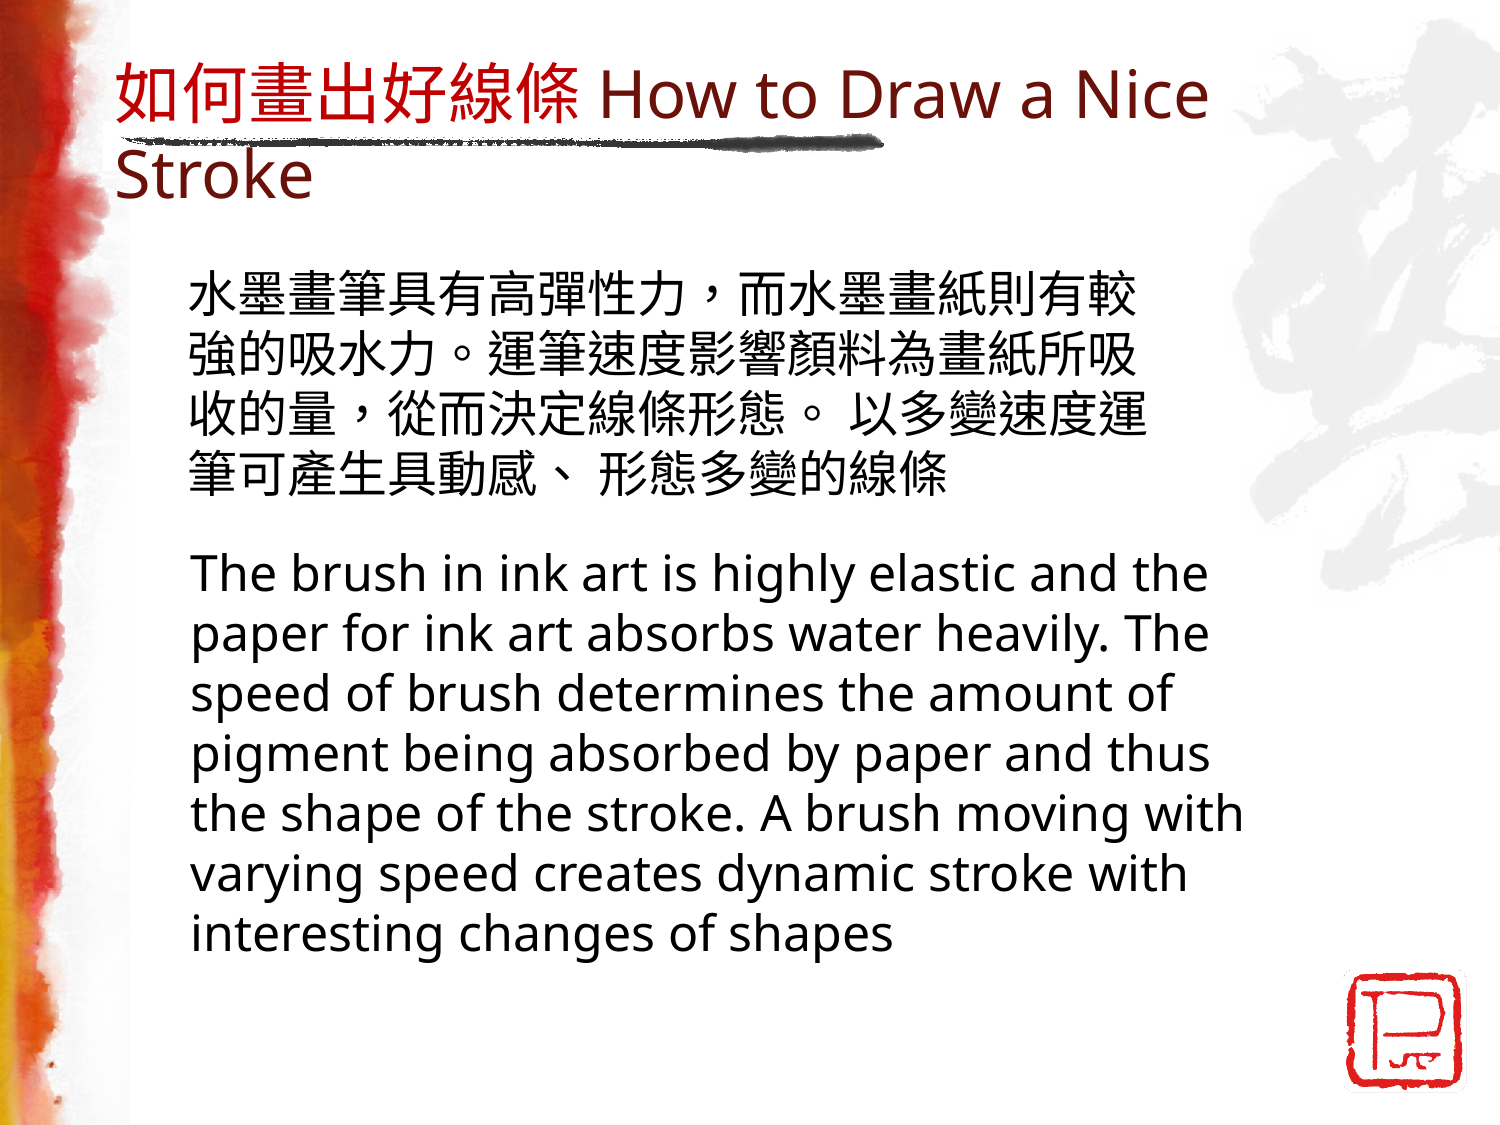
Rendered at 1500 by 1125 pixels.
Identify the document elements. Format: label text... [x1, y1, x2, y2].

picture [1179, 2, 1500, 658]
text_box The brush in ink art is highly elastic and the paper for ink art absorbs water heavily. The speed of brush determines the amount of pigment being absorbed by paper and thus the shape of the stroke. A brush moving with varying speed creates dynamic stroke with interesting changes of shapes [175, 533, 1263, 969]
picture [1337, 963, 1471, 1098]
picture [0, 0, 896, 1125]
text_box 水墨畫筆具有高彈性力，而水墨畫紙則有較強的吸水力。運筆速度影響顏料為畫紙所吸收的量，從而決定線條形態。 以多變速度運筆可產生具動感、 形態多變的線條 [172, 255, 1174, 511]
text_box 如何畫出好線條 How to Draw a Nice Stroke [134, 44, 1174, 220]
